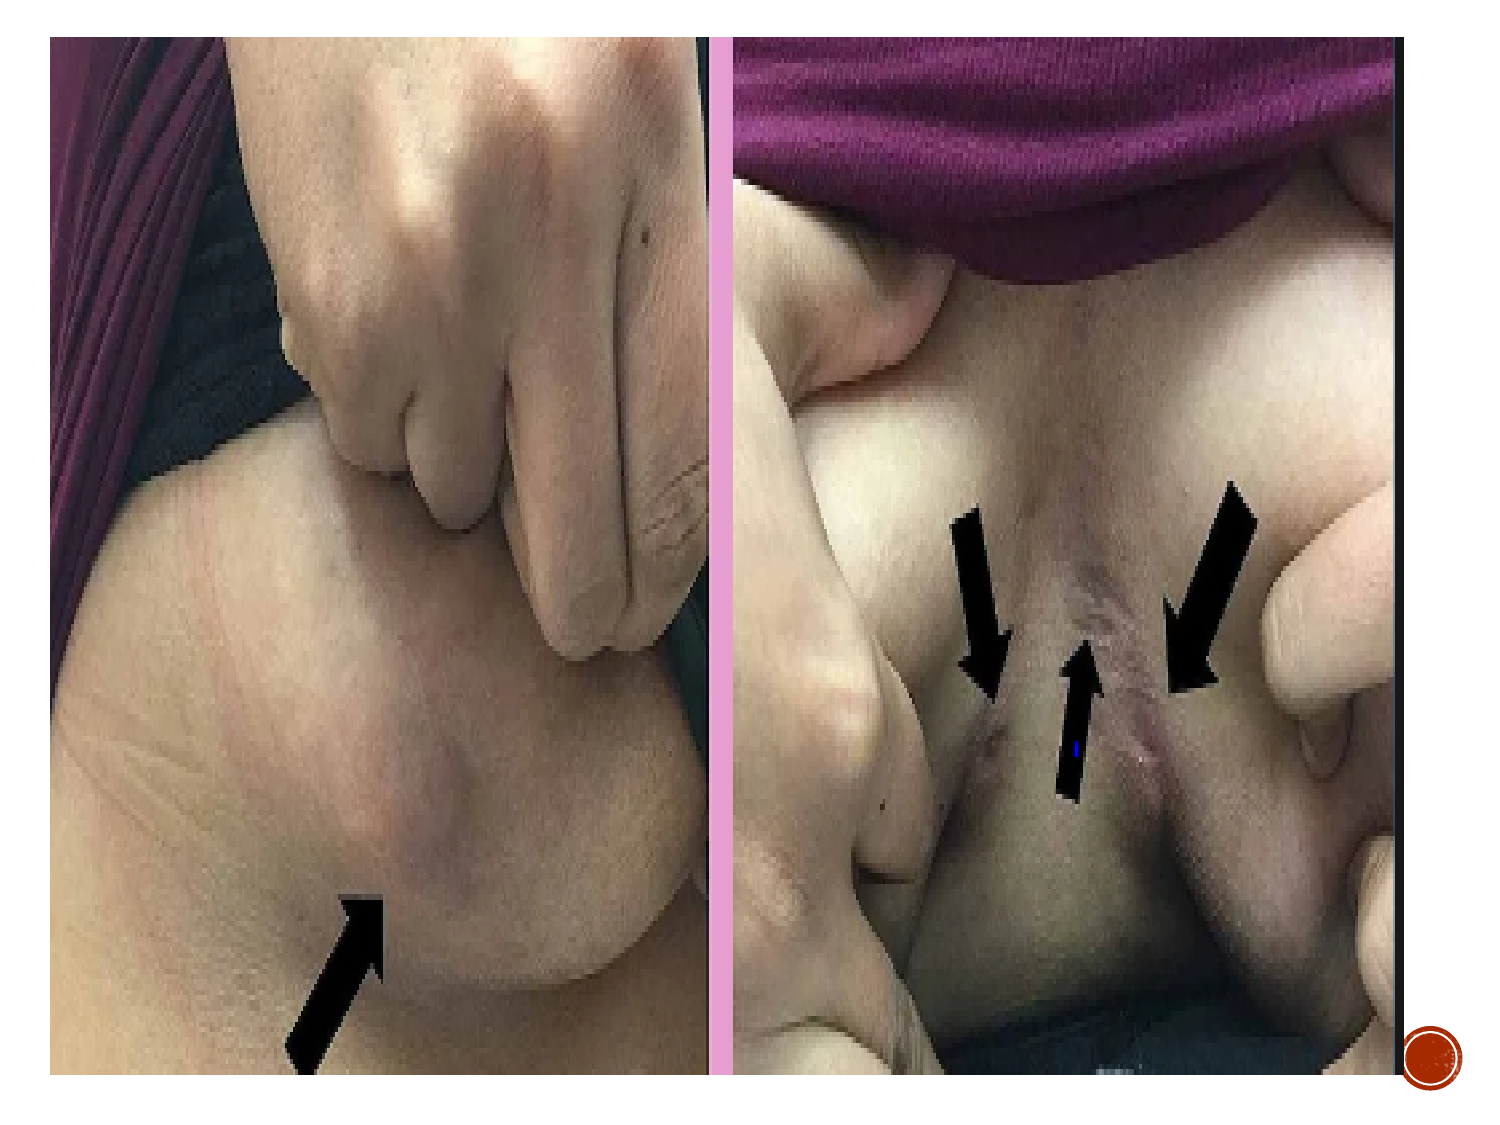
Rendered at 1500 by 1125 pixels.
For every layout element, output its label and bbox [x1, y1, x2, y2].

list [54, 41, 1400, 1072]
